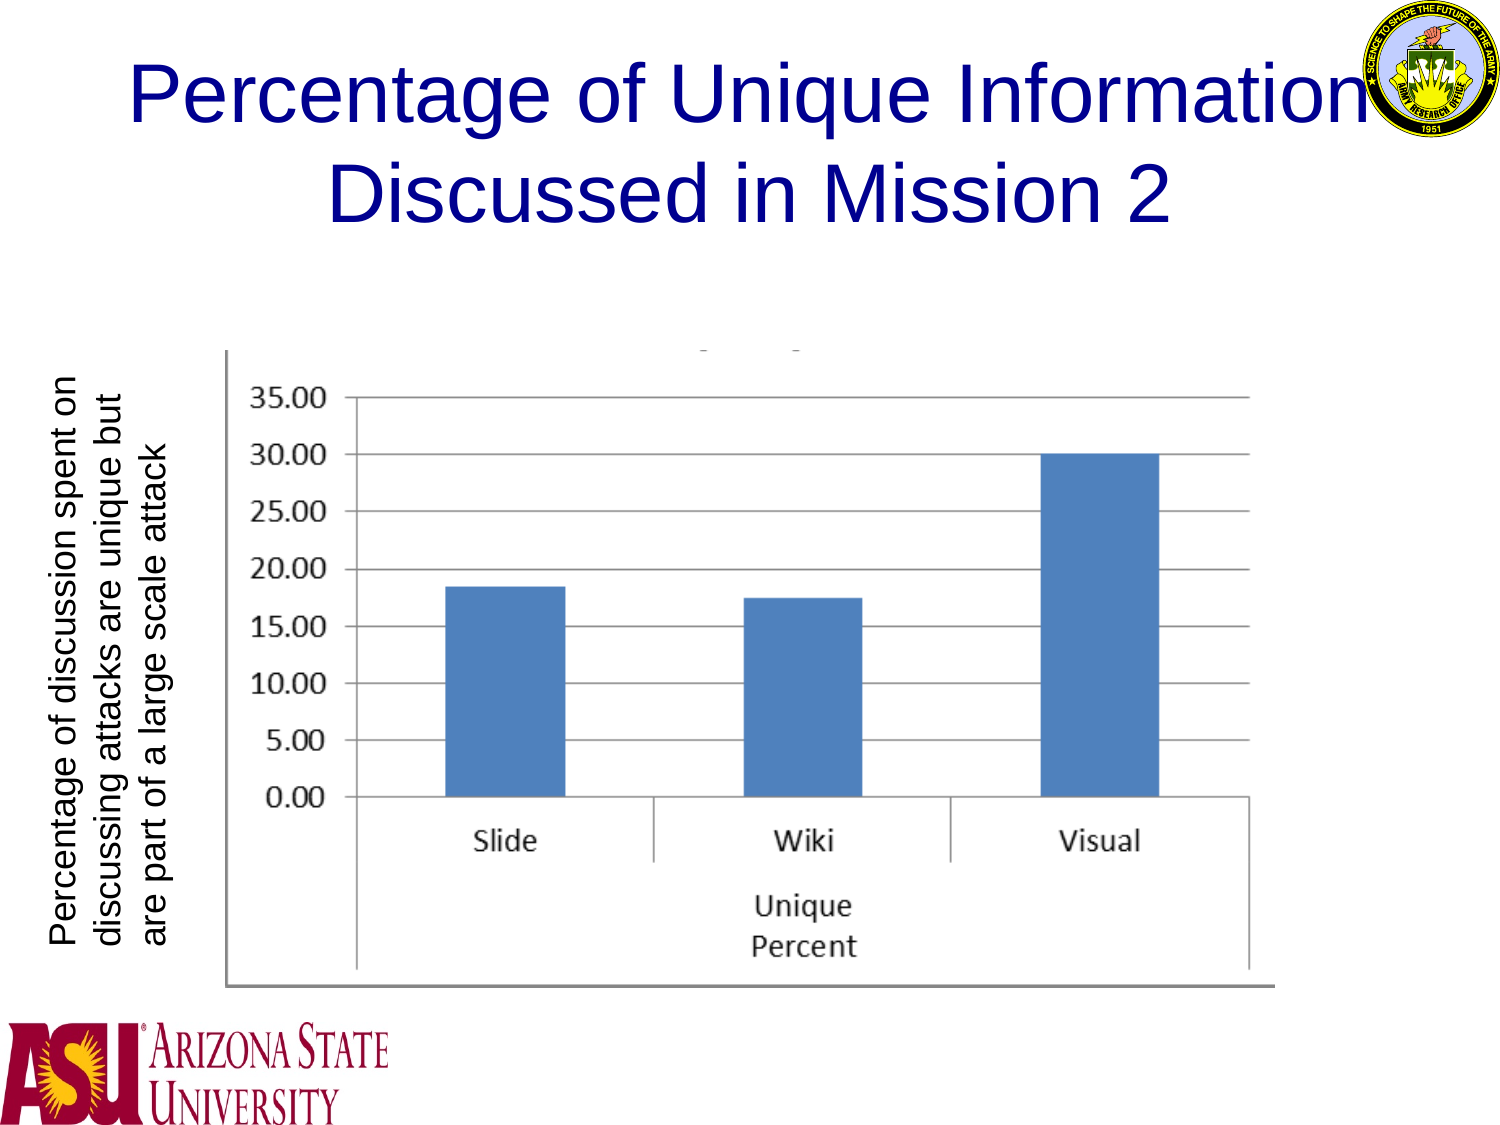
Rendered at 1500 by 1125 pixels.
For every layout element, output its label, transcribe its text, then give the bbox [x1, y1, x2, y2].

text_box Percentage of discussion spent on discussing attacks are unique but are part of a large scale attack [30, 325, 181, 963]
title Percentage of Unique Information Discussed in Mission 2 [74, 44, 1426, 233]
picture [224, 349, 1276, 988]
picture [0, 1022, 388, 1125]
